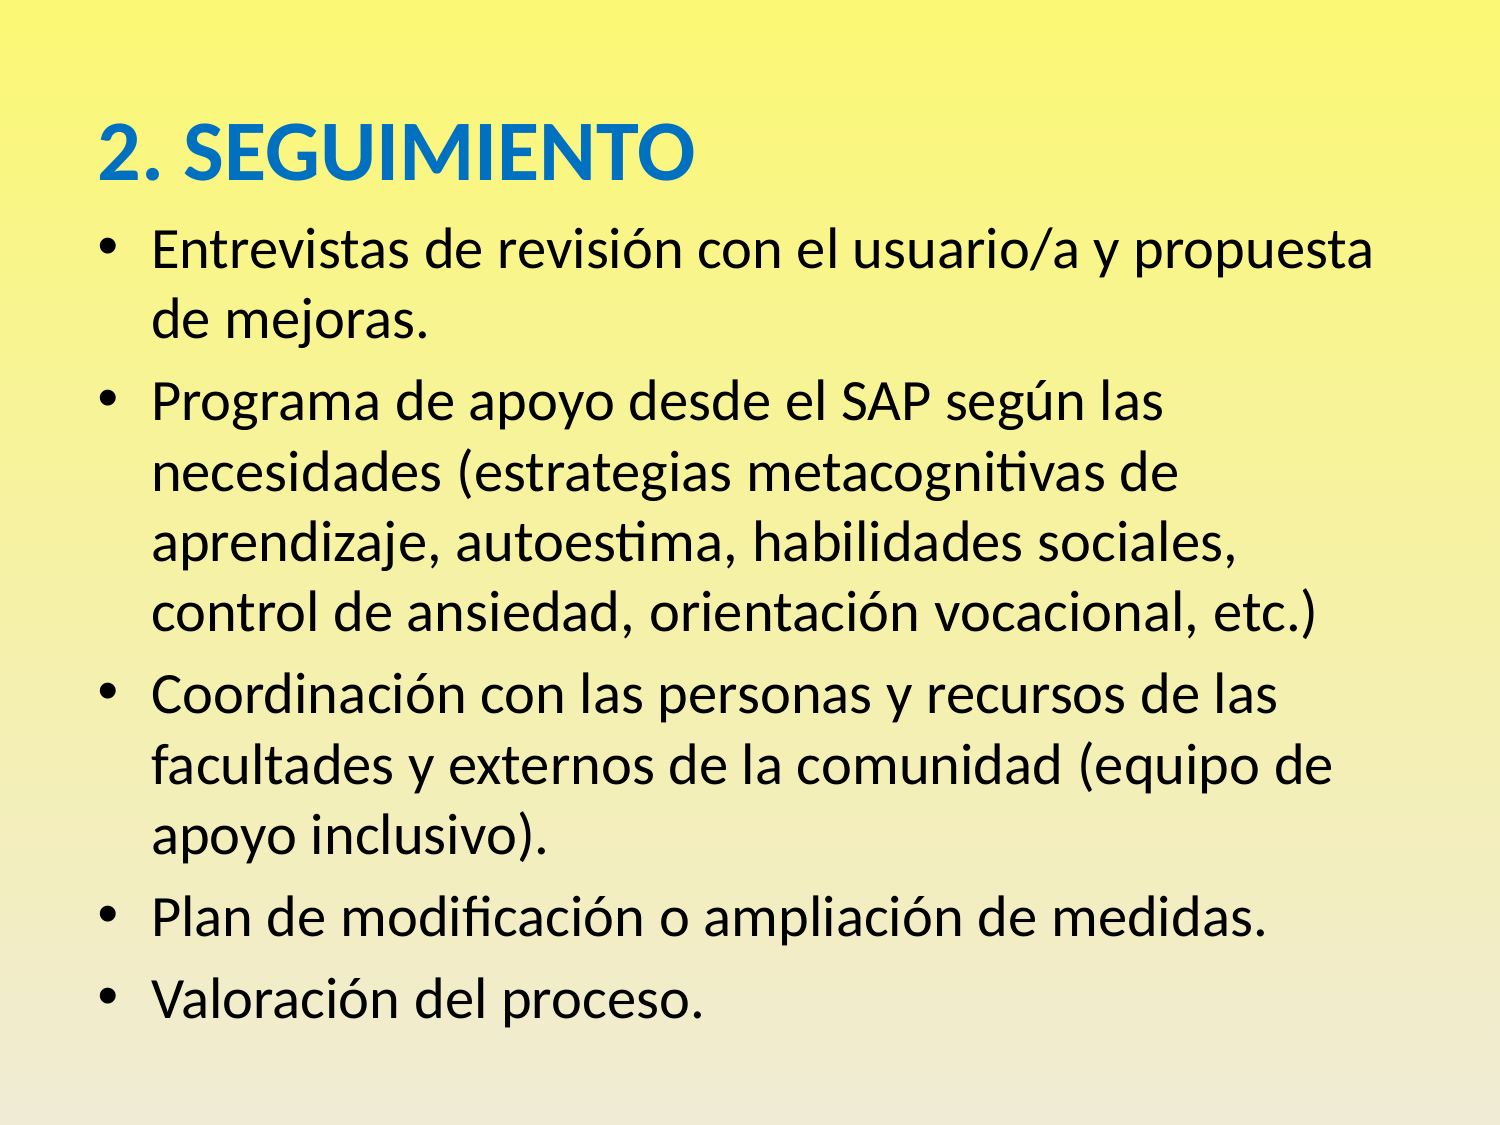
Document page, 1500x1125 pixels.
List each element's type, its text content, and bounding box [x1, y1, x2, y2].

list 2. SEGUIMIENTO Entrevistas de revisión con el usuario/a y propuesta de mejoras. Programa de apoyo desde el SAP según las necesidades (estrategias metacognitivas de aprendizaje, autoestima, habilidades sociales, control de ansiedad, orientación vocacional, etc.) Coordinación con las personas y recursos de las facultades y externos de la comunidad (equipo de apoyo inclusivo). Plan de modificación o ampliación de medidas. Valoración del proceso. [82, 86, 1425, 1059]
